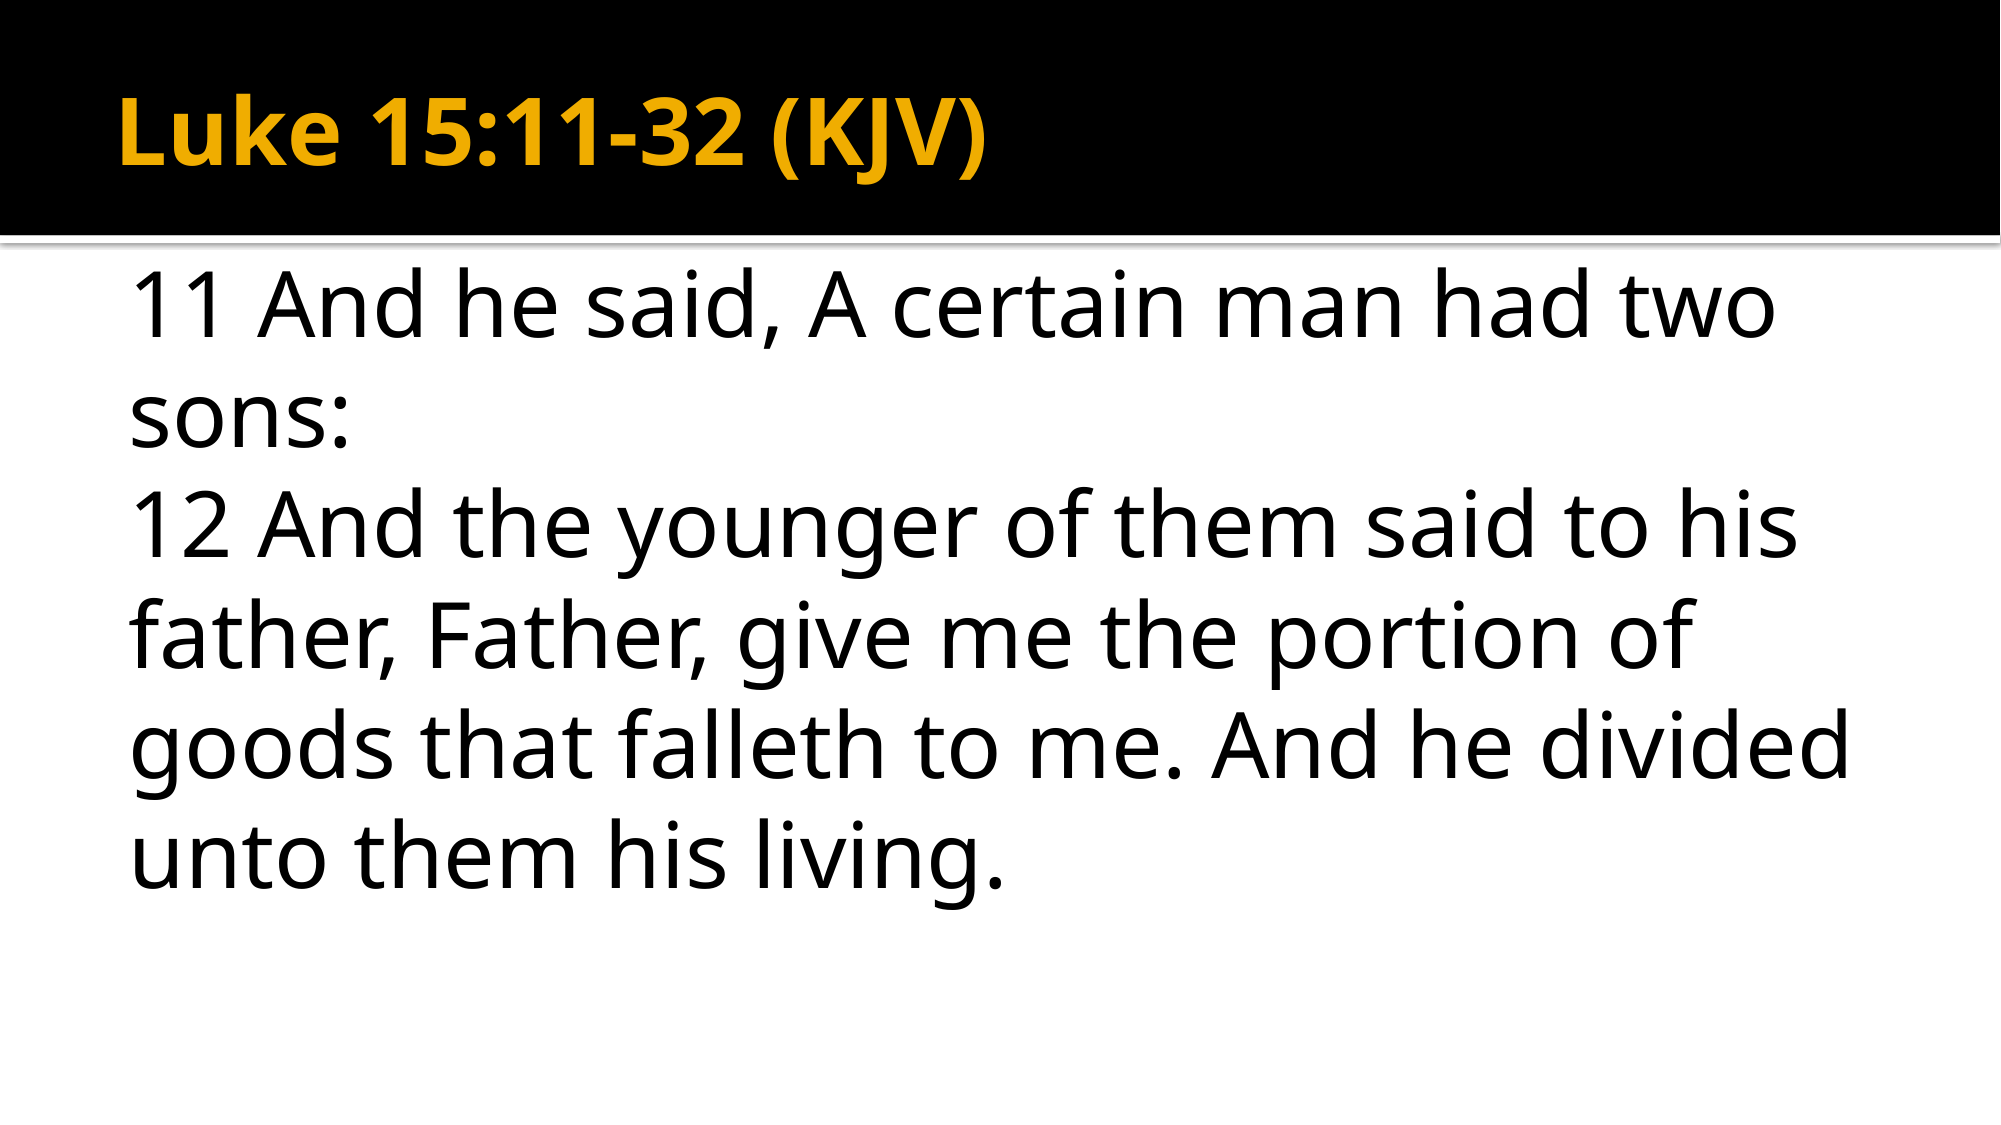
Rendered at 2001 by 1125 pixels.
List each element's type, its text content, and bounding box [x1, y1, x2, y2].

list 11 And he said, A certain man had two sons: 12 And the younger of them said to his father, Father, give me the portion of goods that falleth to me. And he divided unto them his living. [99, 231, 1900, 1088]
title Luke 15:11-32 (KJV) [99, 25, 1900, 231]
